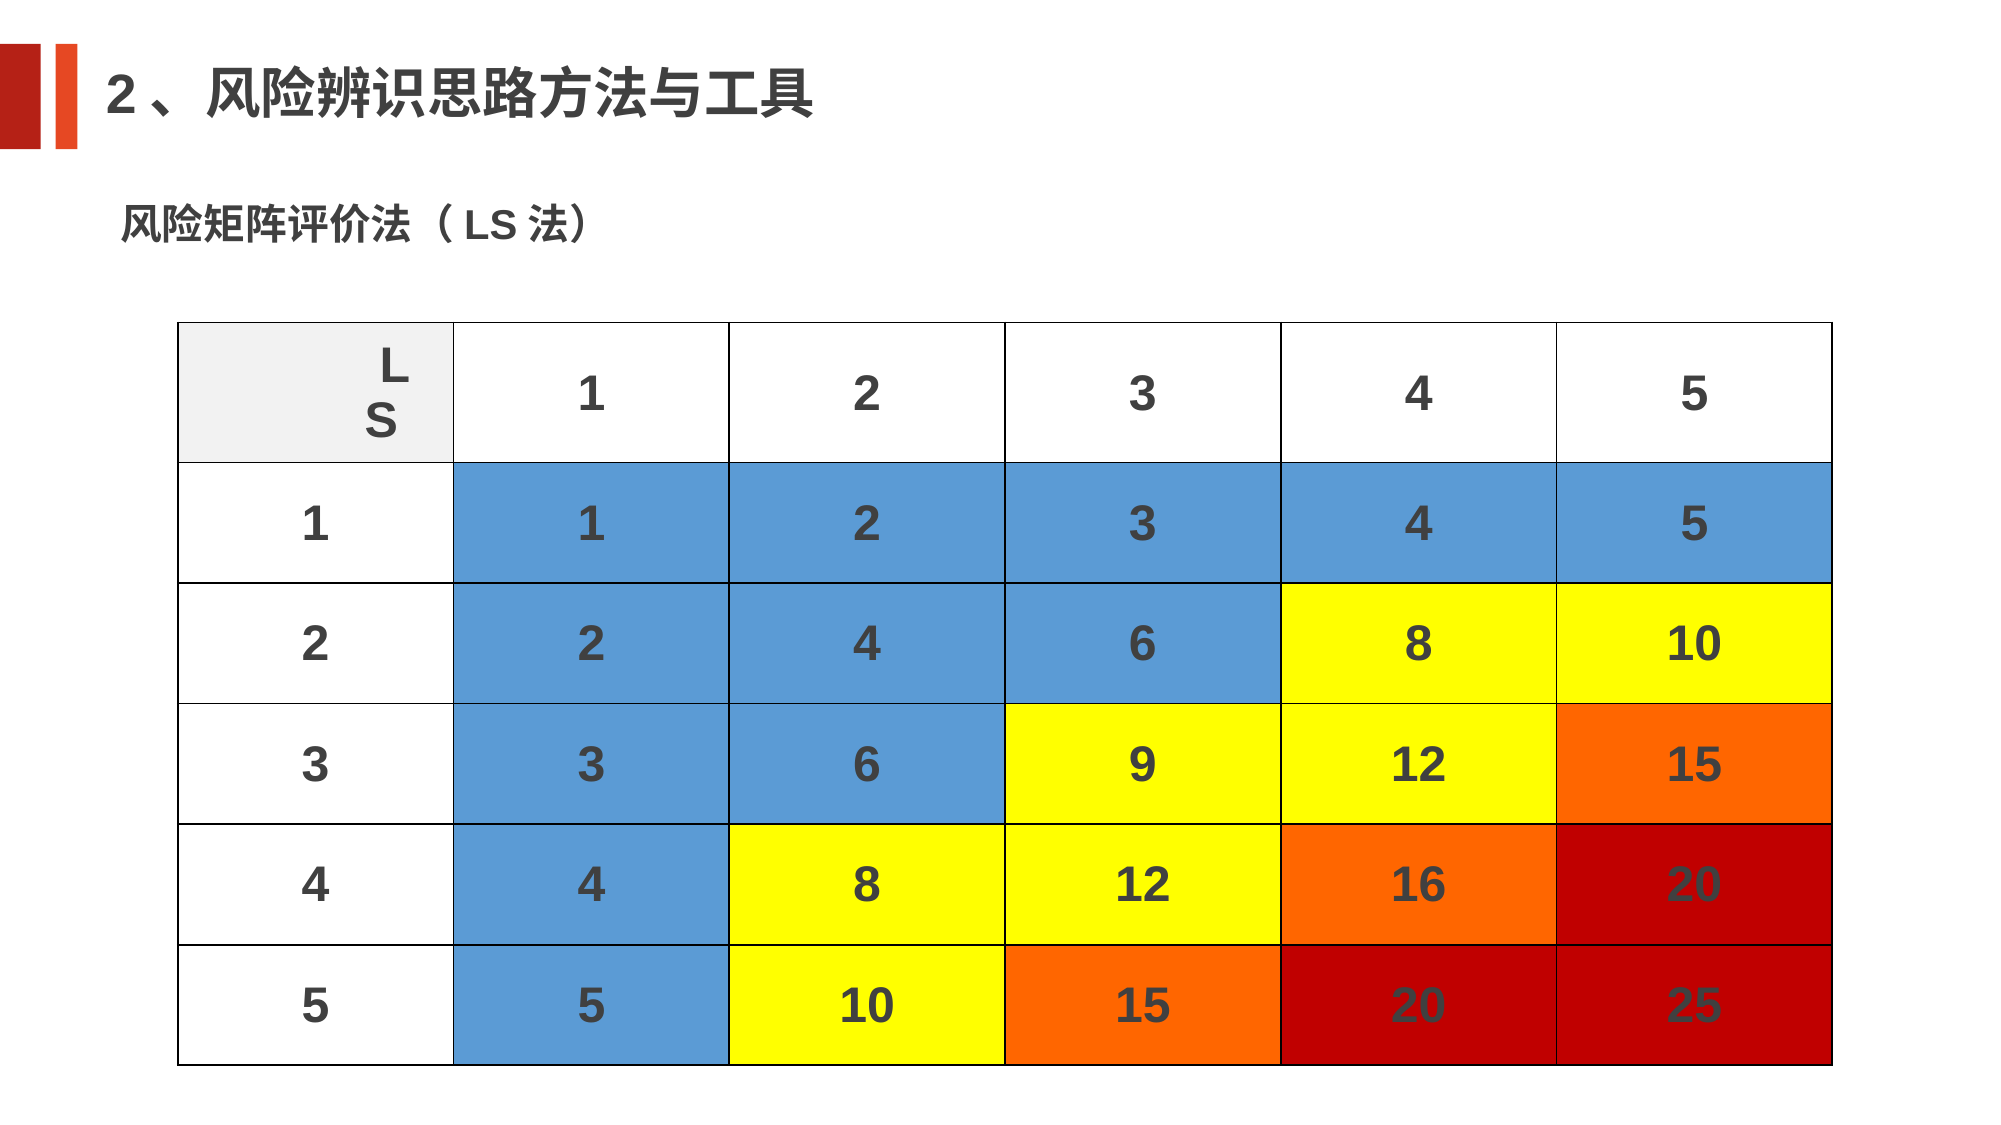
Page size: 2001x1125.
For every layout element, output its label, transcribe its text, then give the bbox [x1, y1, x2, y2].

table_cell 9 [1006, 704, 1280, 823]
table_header 3 [1006, 323, 1280, 462]
table_cell 20 [1557, 825, 1831, 944]
table_cell 6 [730, 704, 1004, 823]
table_cell 4 [454, 825, 728, 944]
table_header 1 [454, 323, 728, 462]
table_cell 8 [1282, 584, 1556, 703]
table_cell 6 [1006, 584, 1280, 703]
table_cell 25 [1557, 946, 1831, 1064]
table_header 2 [730, 323, 1004, 462]
table_cell 15 [1557, 704, 1831, 823]
table_cell 16 [1282, 825, 1556, 944]
table_cell 15 [1006, 946, 1280, 1064]
table_header L S [179, 323, 453, 462]
table_cell 8 [730, 825, 1004, 944]
table_cell 4 [730, 584, 1004, 703]
table_cell 2 [730, 463, 1004, 582]
table_cell 2 [179, 584, 453, 703]
table_cell 10 [1557, 584, 1831, 703]
table_cell 4 [179, 825, 453, 944]
table_cell 5 [454, 946, 728, 1064]
table_cell 3 [454, 704, 728, 823]
text_box 2、风险辨识思路方法与工具 [91, 50, 831, 133]
table_cell 4 [1282, 463, 1556, 582]
table_cell 5 [1557, 463, 1831, 582]
table_cell 5 [179, 946, 453, 1064]
table_cell 12 [1006, 825, 1280, 944]
table_cell 3 [1006, 463, 1280, 582]
table_header 5 [1557, 323, 1831, 462]
table_cell 2 [454, 584, 728, 703]
table_cell 20 [1282, 946, 1556, 1064]
table_cell 1 [179, 463, 453, 582]
table_cell 3 [179, 704, 453, 823]
table_cell 10 [730, 946, 1004, 1064]
table_cell 12 [1282, 704, 1556, 823]
text_box 风险矩阵评价法（LS法） [105, 190, 1028, 256]
table_header 4 [1282, 323, 1556, 462]
table_cell 1 [454, 463, 728, 582]
